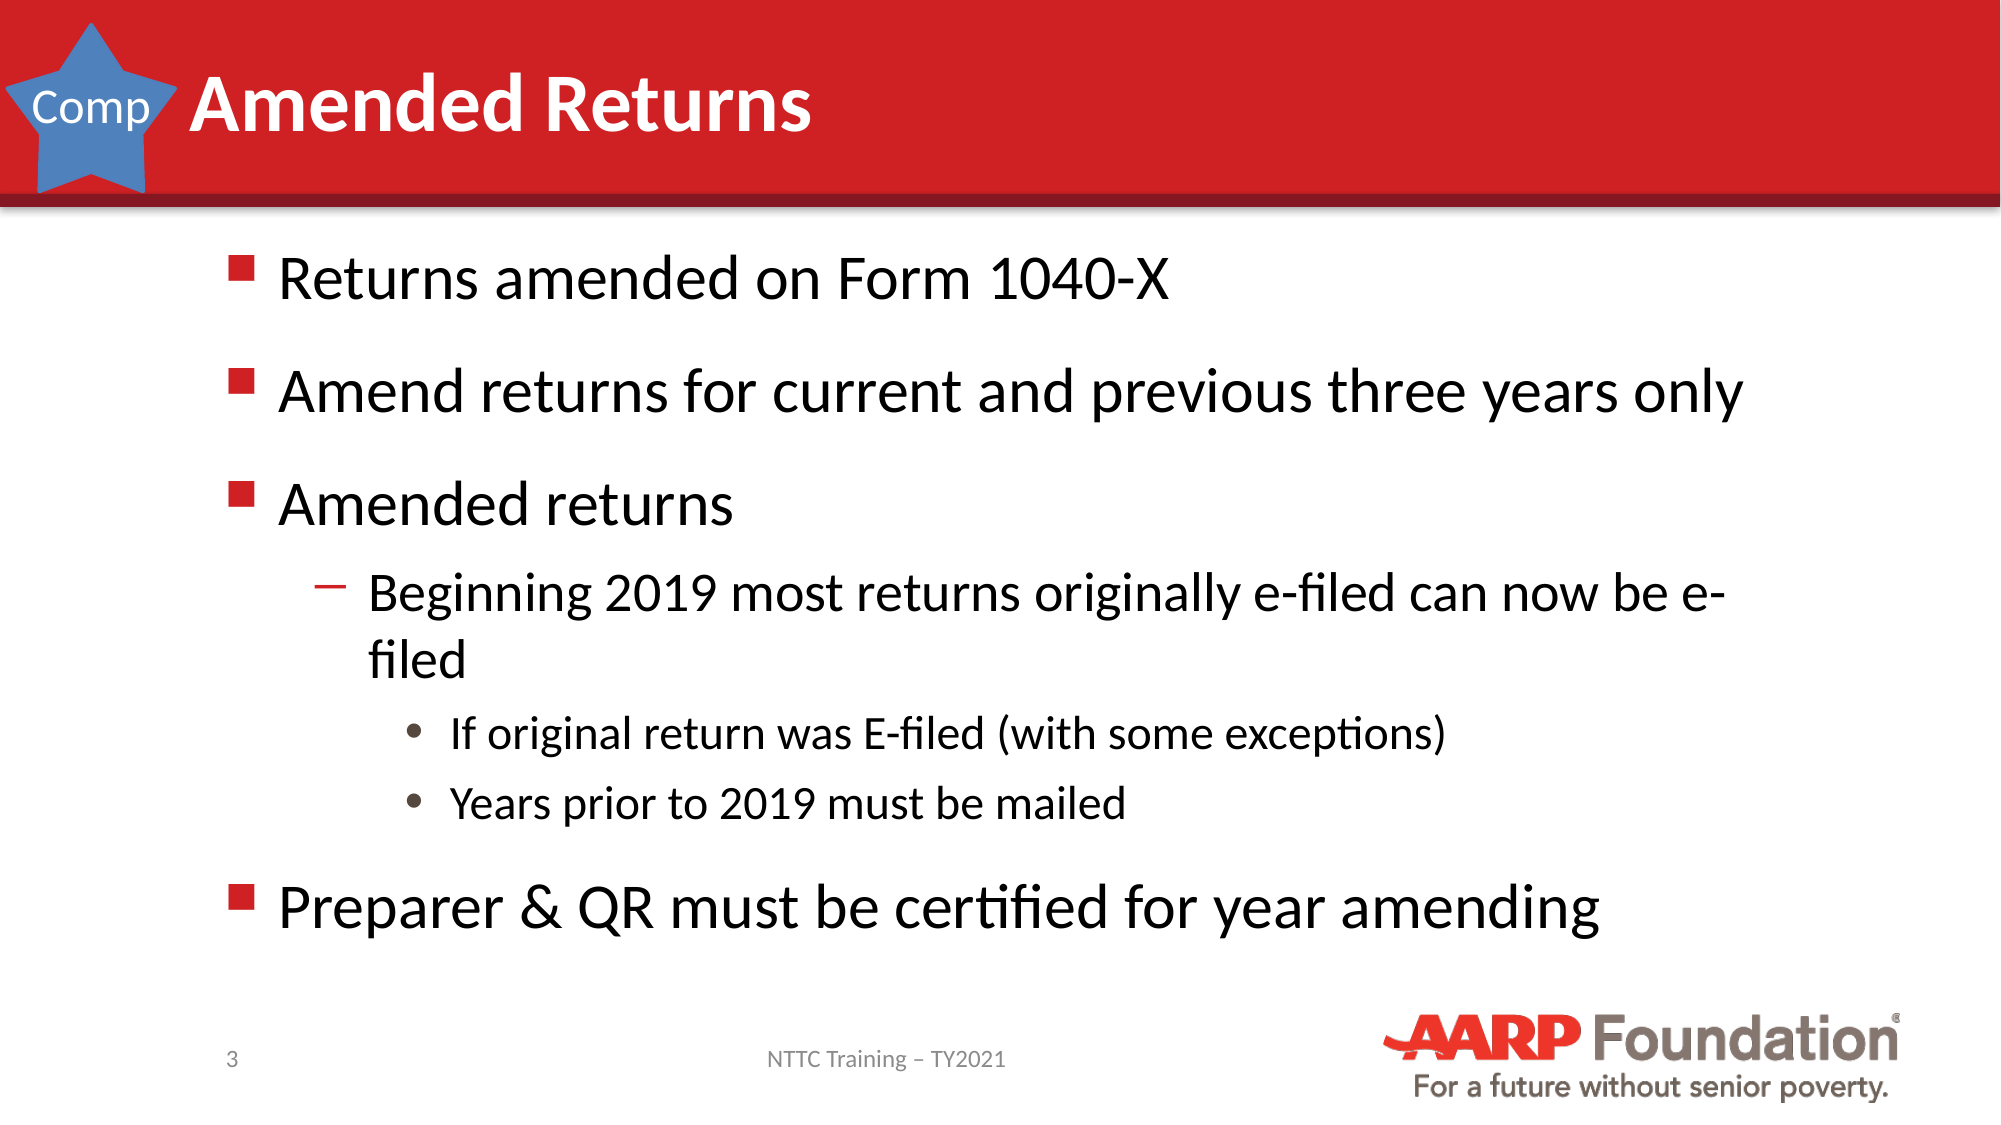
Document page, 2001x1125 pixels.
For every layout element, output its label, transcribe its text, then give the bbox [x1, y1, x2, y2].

footer NTTC Training – TY2021 [570, 1027, 1204, 1088]
list Returns amended on Form 1040-X Amend returns for current and previous three years only Amended returns Beginning 2019 most returns originally e-filed can now be e-filed If original return was E-filed (with some exceptions) Years prior to 2019 must be mailed Preparer & QR must be certified for year amending [209, 228, 1810, 1011]
title Amended Returns [174, 4, 1775, 193]
slide_number 3 [99, 1027, 254, 1088]
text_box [7, 24, 176, 192]
